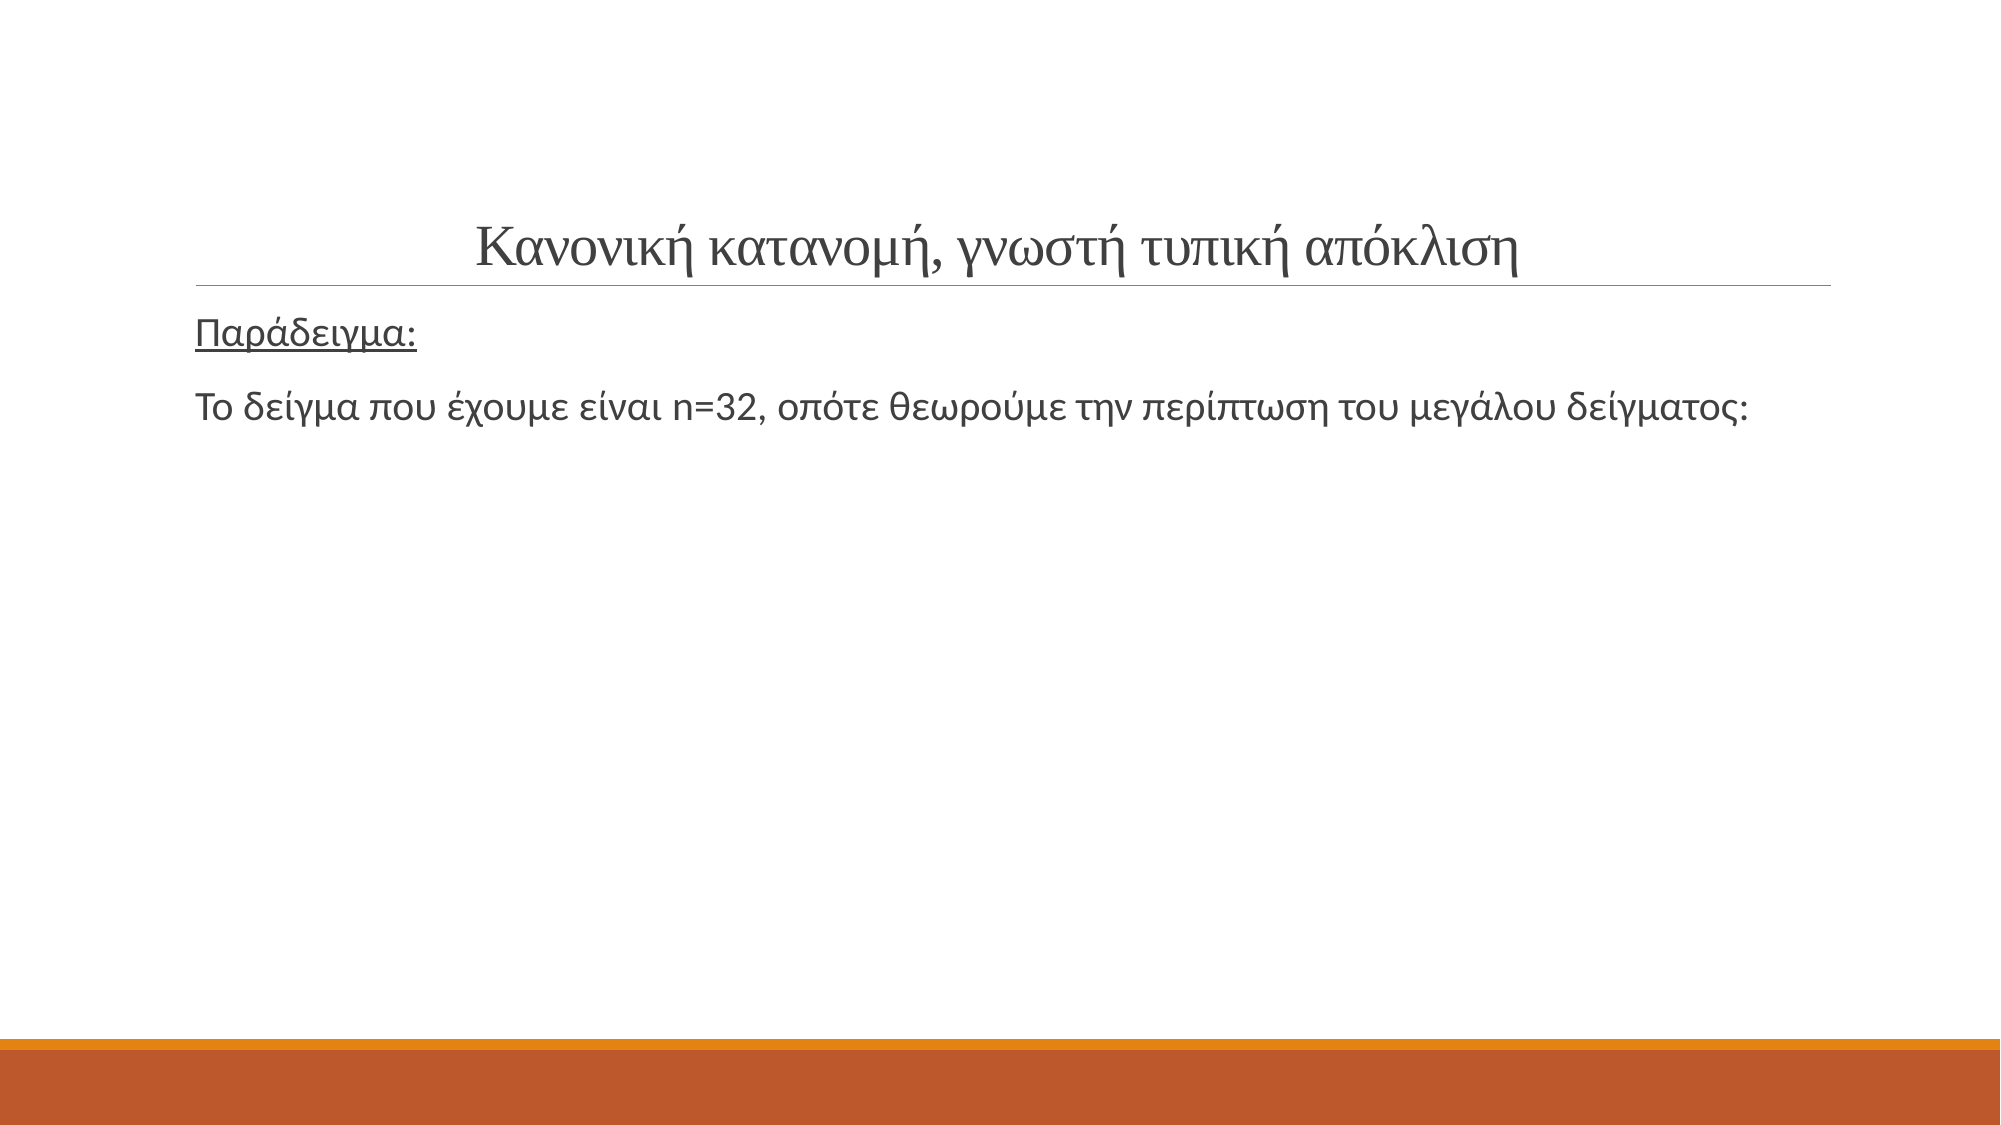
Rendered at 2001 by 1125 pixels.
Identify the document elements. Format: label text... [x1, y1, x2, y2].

title Κανονική κατανομή, γνωστή τυπική απόκλιση [180, 47, 1830, 285]
